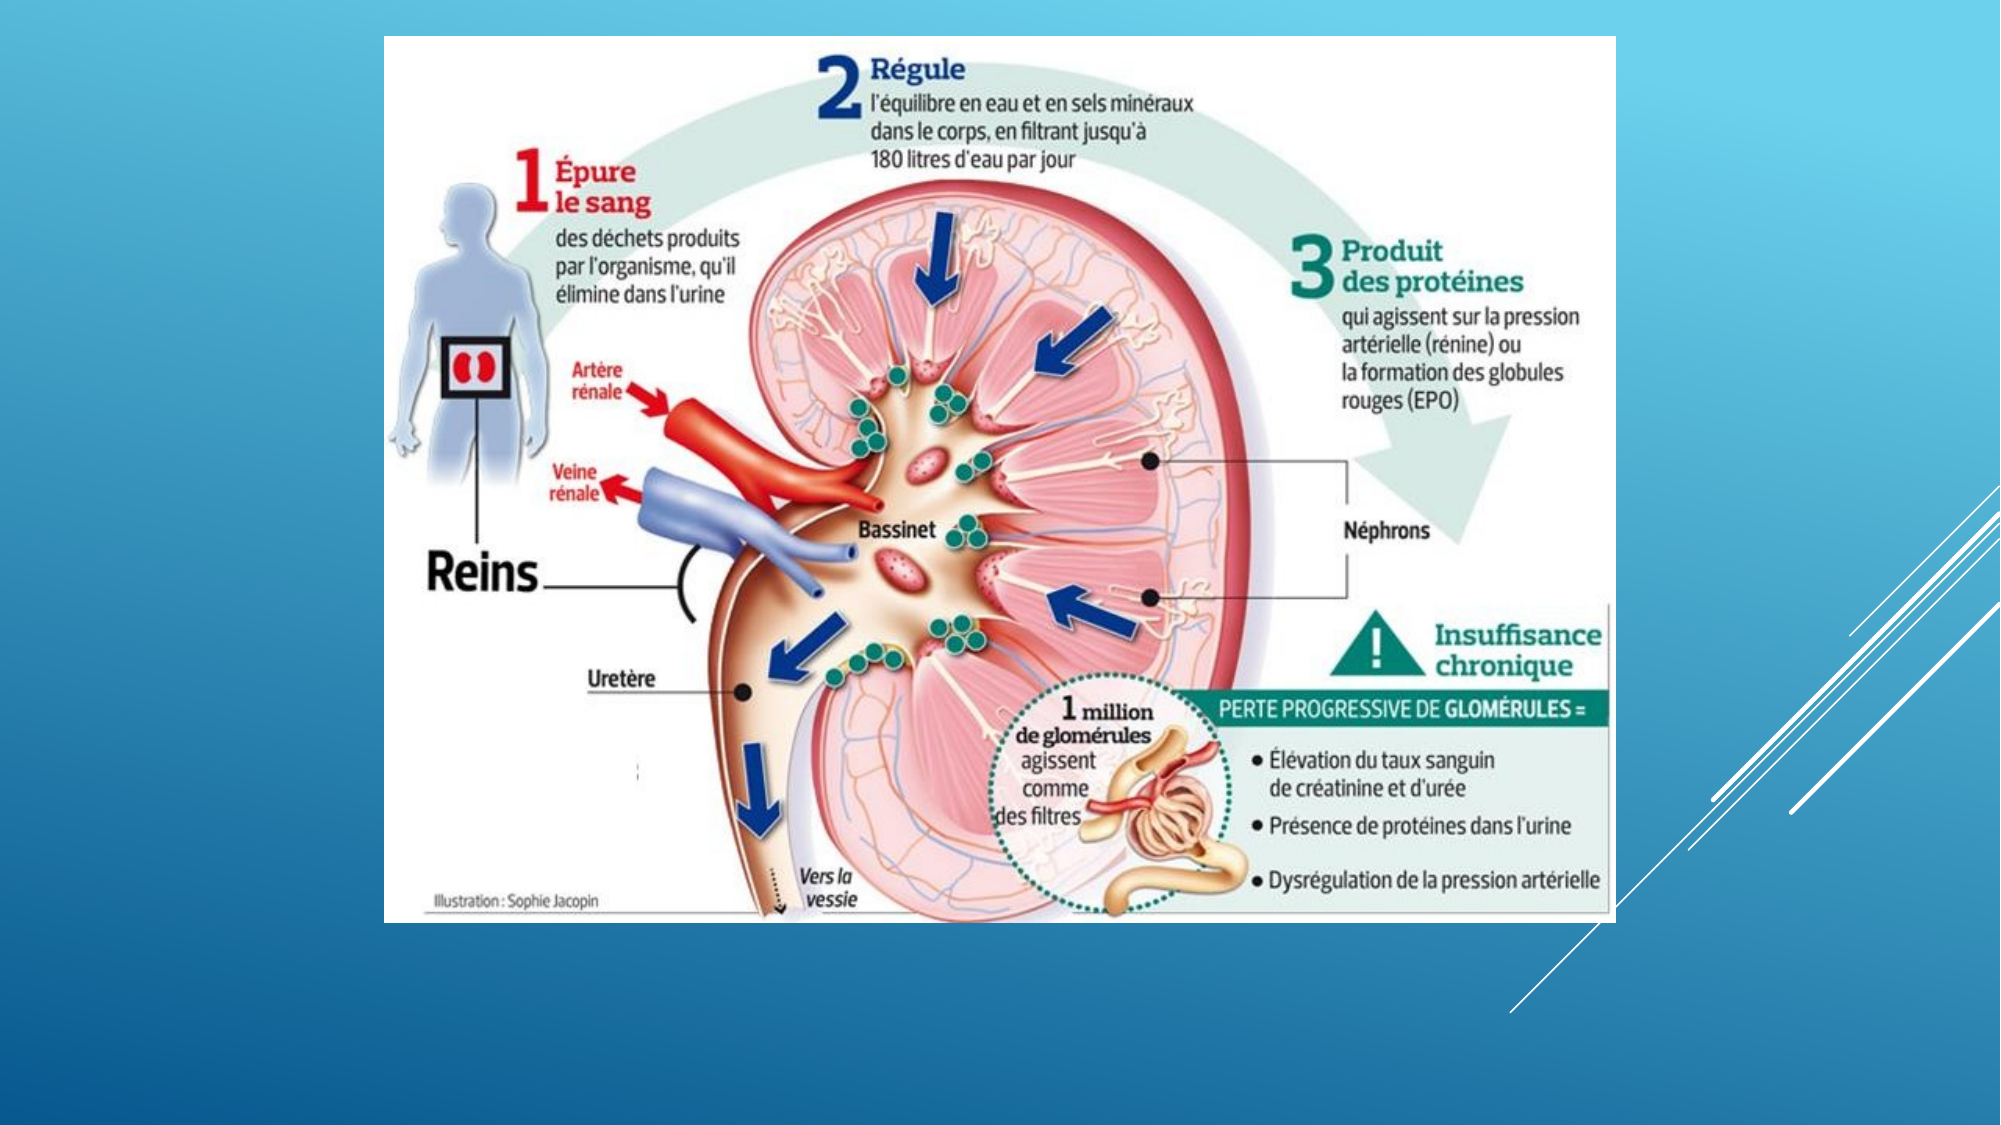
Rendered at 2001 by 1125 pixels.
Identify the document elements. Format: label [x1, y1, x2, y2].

picture [384, 36, 1616, 923]
